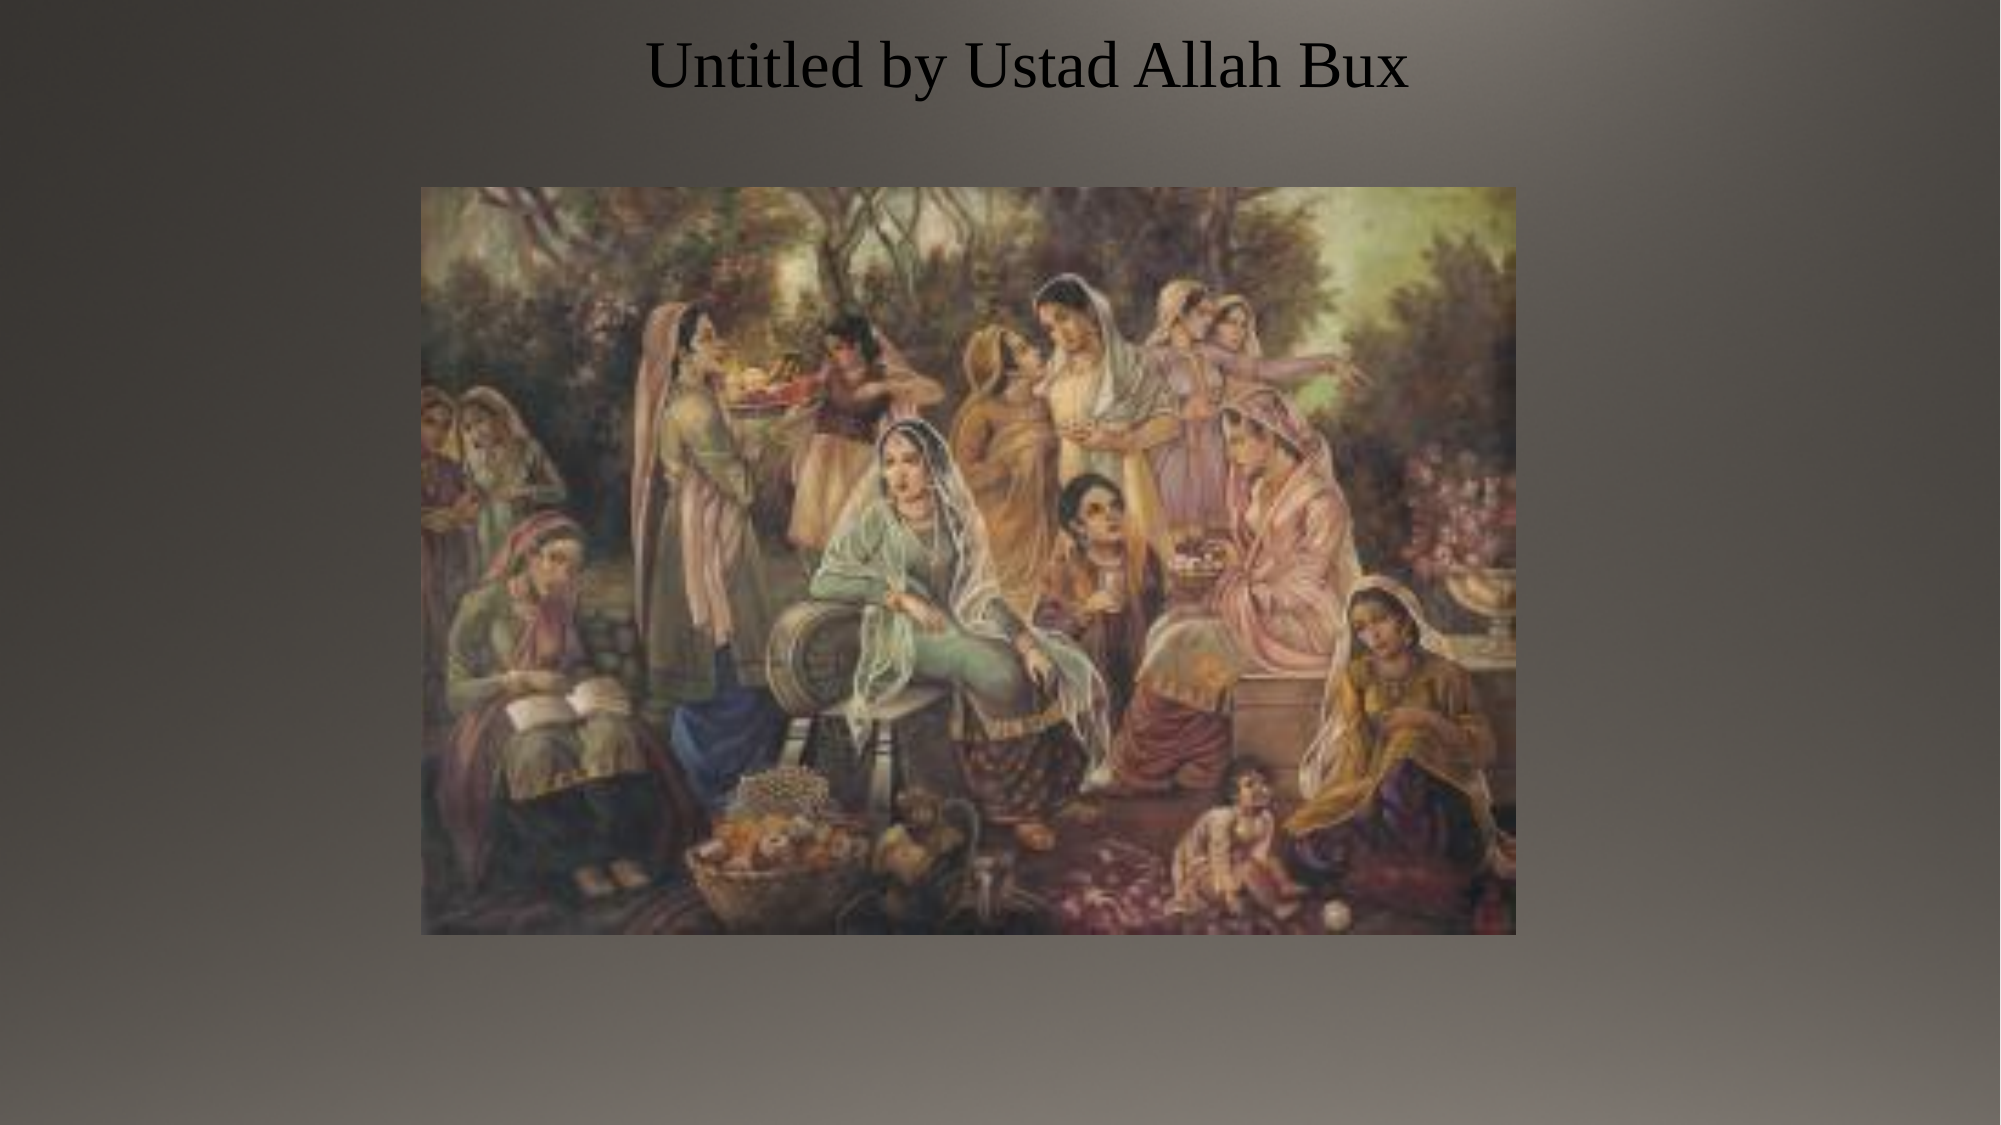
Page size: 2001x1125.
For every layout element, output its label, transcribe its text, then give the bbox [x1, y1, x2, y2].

title Untitled by Ustad Allah Bux [193, 7, 1863, 124]
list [421, 187, 1516, 935]
picture [0, 0, 2001, 1125]
